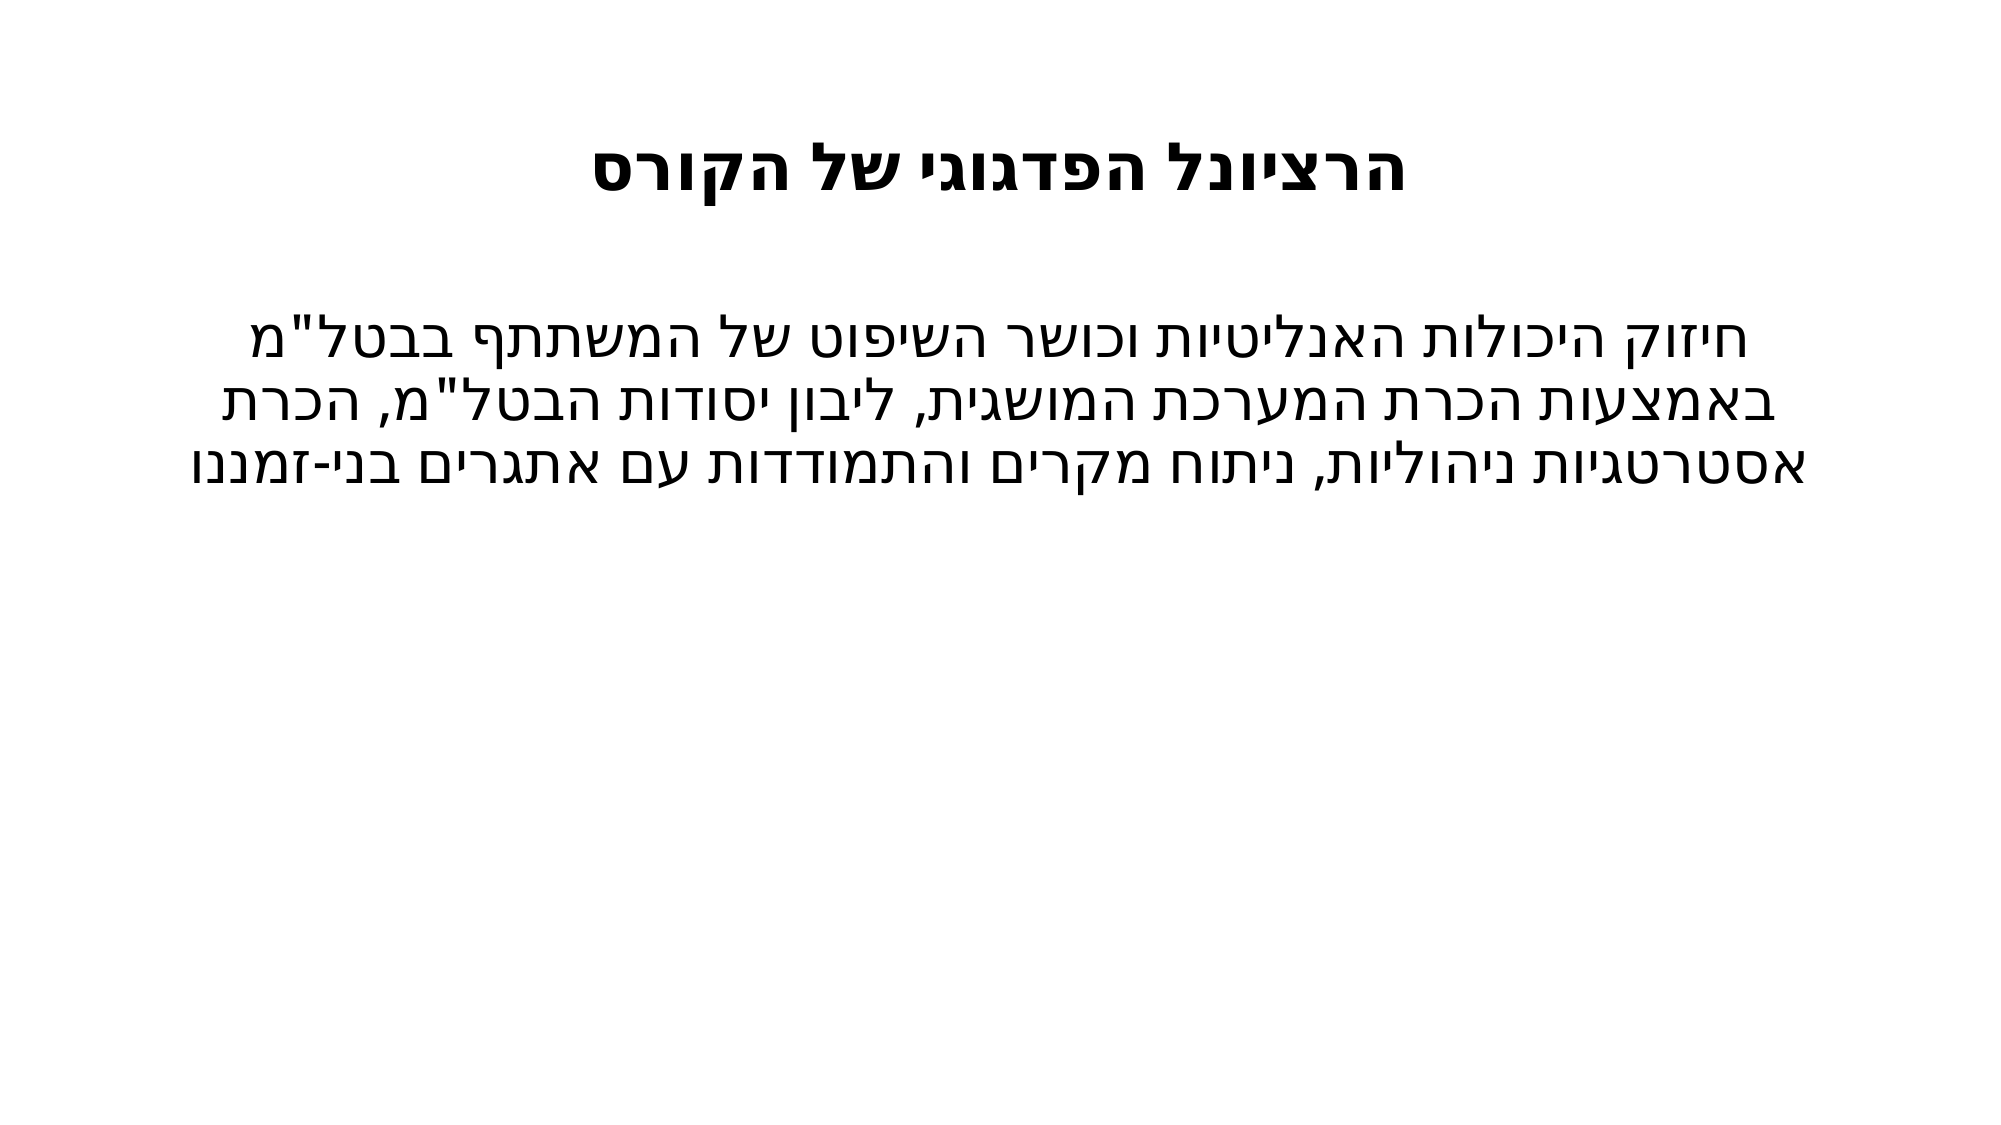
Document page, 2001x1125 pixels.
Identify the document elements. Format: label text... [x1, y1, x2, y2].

list חיזוק היכולות האנליטיות וכושר השיפוט של המשתתף בבטל"מ באמצעות הכרת המערכת המושגית, ליבון יסודות הבטל"מ, הכרת אסטרטגיות ניהוליות, ניתוח מקרים והתמודדות עם אתגרים בני-זמננו [137, 299, 1863, 1014]
title הרציונל הפדגוגי של הקורס [137, 59, 1863, 278]
